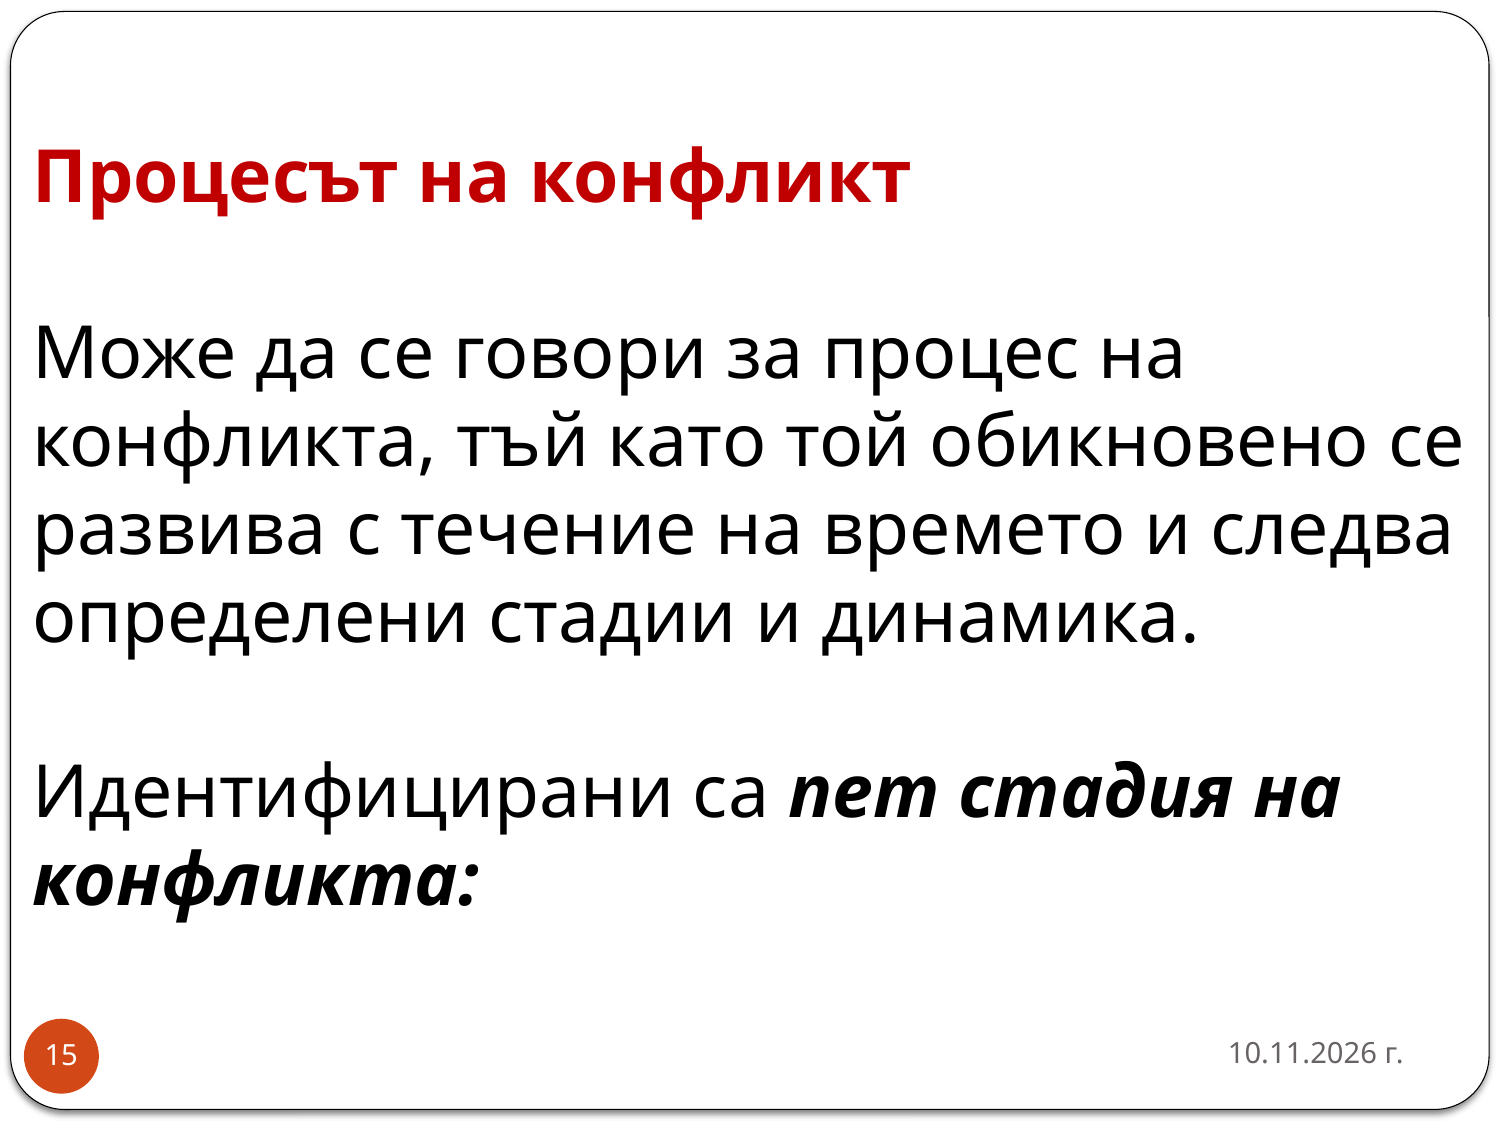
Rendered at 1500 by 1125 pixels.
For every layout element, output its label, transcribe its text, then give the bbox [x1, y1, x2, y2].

title Процесът на конфликт Може да се говори за процес на конфликта, тъй като той обикновено се развива с течение на времето и следва определени стадии и динамика. Идентифицирани са пет стадия на конфликта: [17, 45, 1483, 1024]
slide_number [1012, 1015, 1419, 1094]
slide_number 15 [23, 1018, 99, 1094]
